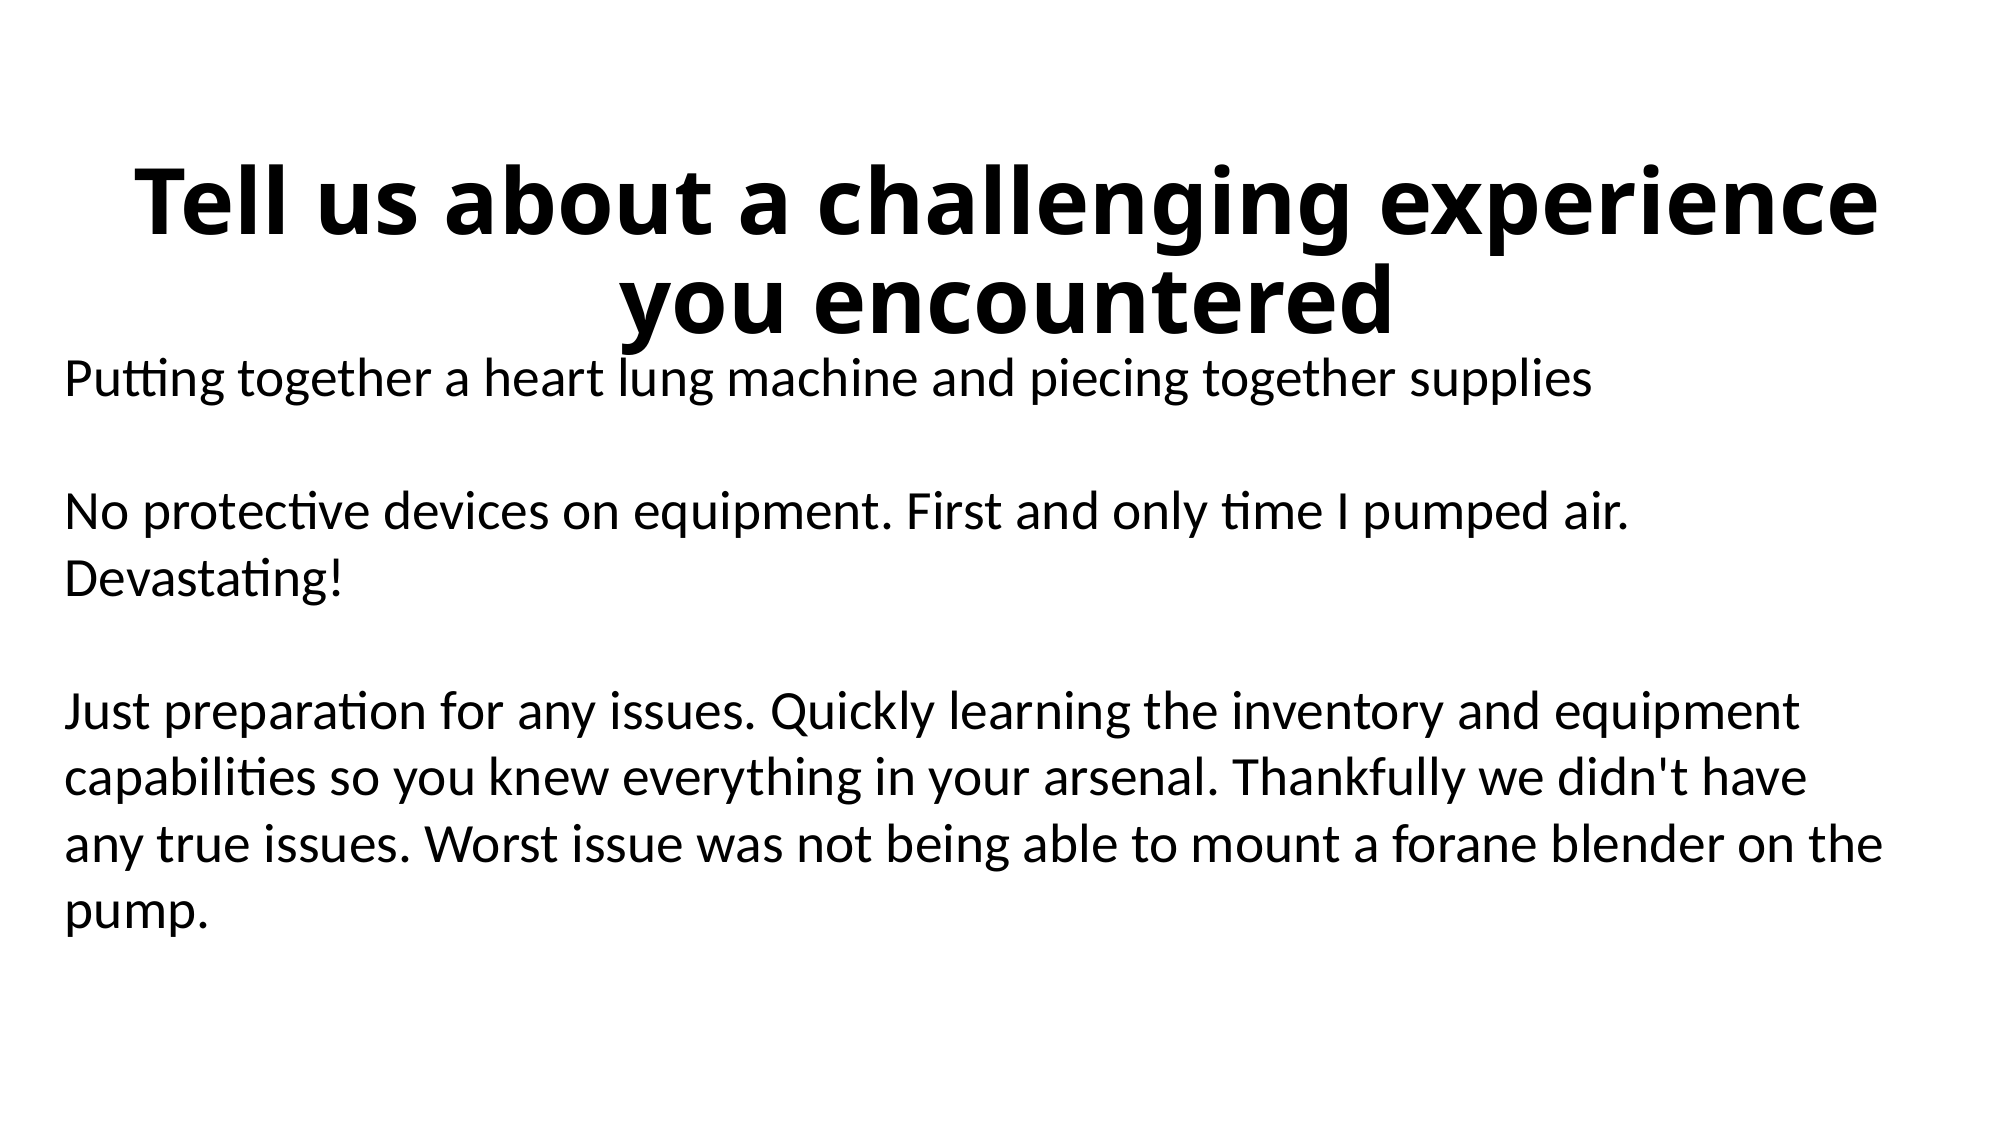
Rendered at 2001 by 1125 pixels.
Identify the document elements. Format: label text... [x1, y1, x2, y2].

text_box Putting together a heart lung machine and piecing together supplies No protective devices on equipment. First and only time I pumped air. Devastating! Just preparation for any issues. Quickly learning the inventory and equipment capabilities so you knew everything in your arsenal. Thankfully we didn't have any true issues. Worst issue was not being able to mount a forane blender on the pump. [50, 333, 1917, 948]
title Tell us about a challenging experience you encountered [83, 129, 1934, 380]
